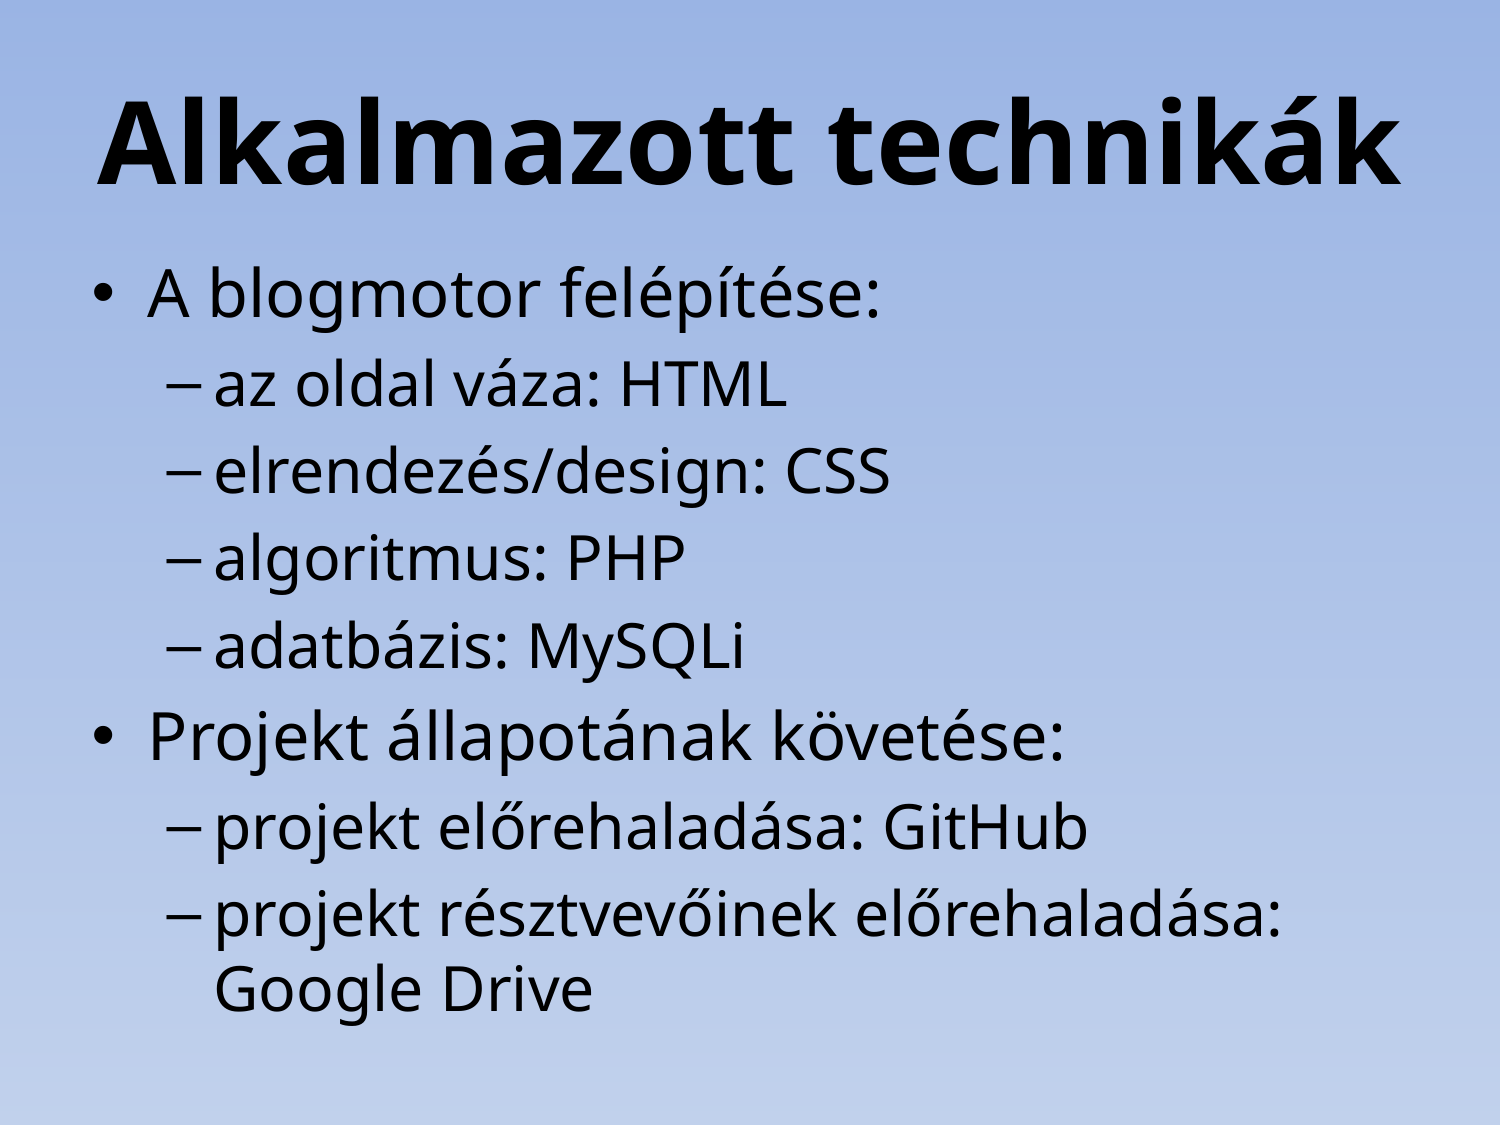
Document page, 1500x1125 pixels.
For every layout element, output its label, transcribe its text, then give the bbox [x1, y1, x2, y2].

list A blogmotor felépítése: az oldal váza: HTML elrendezés/design: CSS algoritmus: PHP adatbázis: MySQLi Projekt állapotának követése: projekt előrehaladása: GitHub projekt résztvevőinek előrehaladása: Google Drive [76, 243, 1427, 986]
title Alkalmazott technikák [75, 45, 1425, 233]
